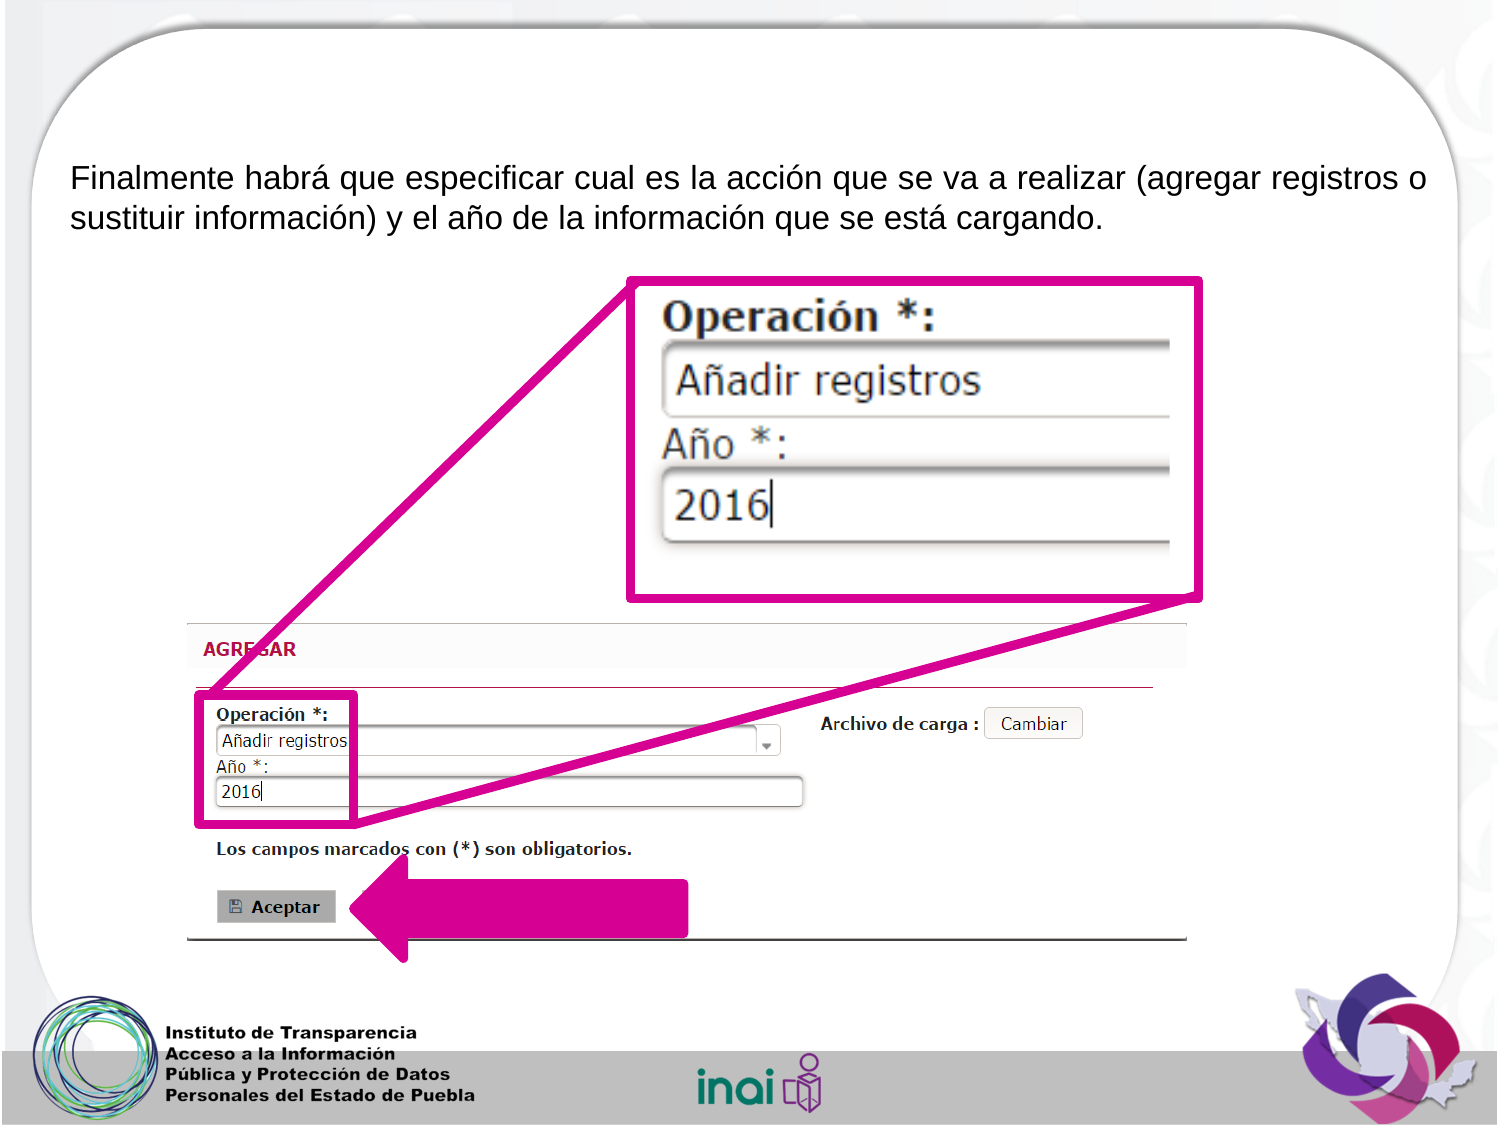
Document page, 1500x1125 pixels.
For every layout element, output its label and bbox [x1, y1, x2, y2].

text_box [352, 594, 1200, 825]
picture [2, 0, 1498, 1125]
text_box [209, 281, 637, 696]
